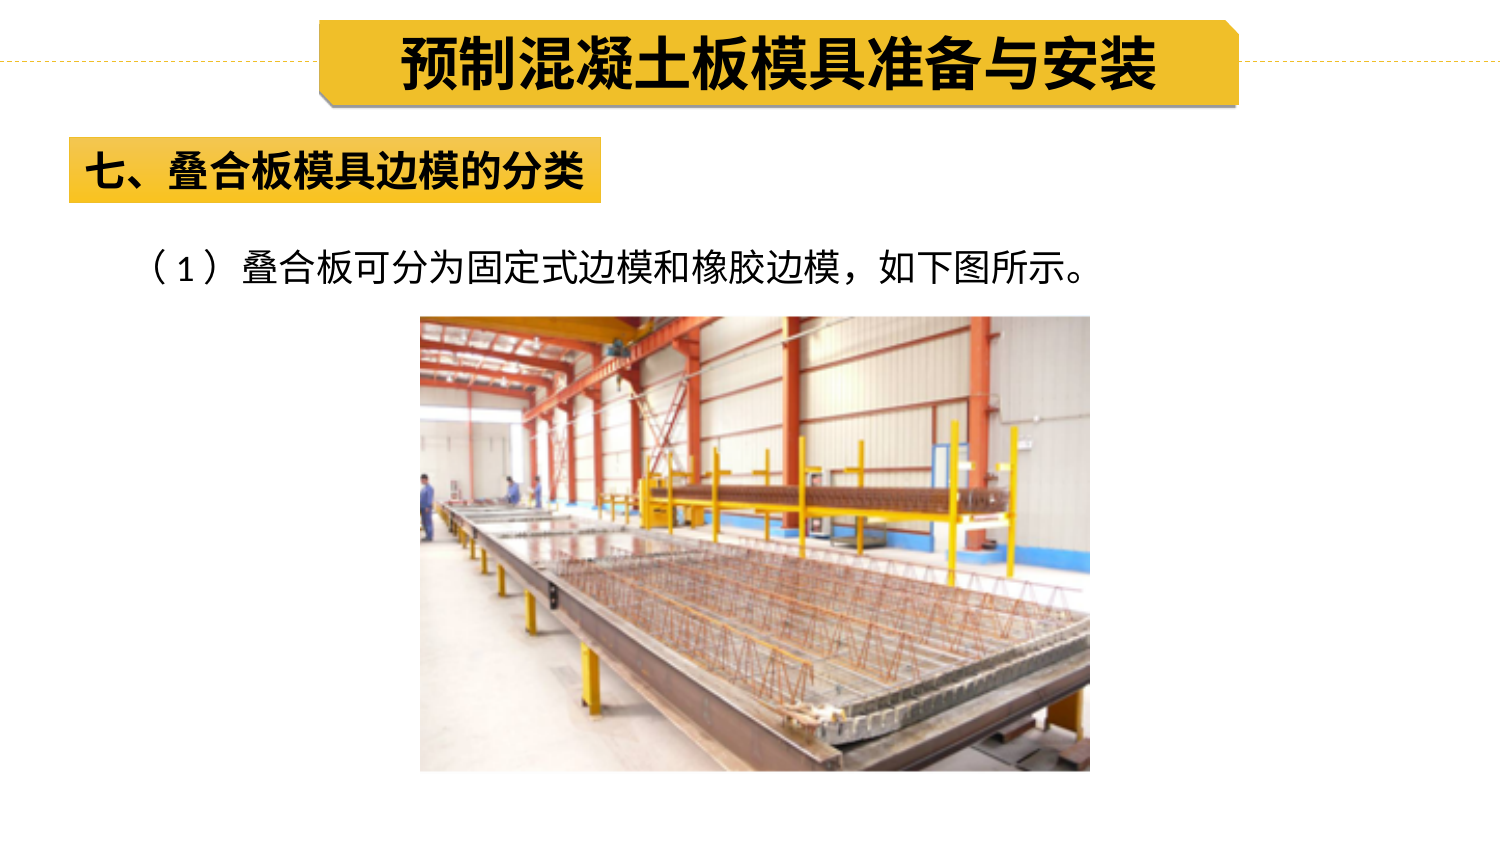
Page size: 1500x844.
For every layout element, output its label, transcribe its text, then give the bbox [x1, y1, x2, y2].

text_box 预制混凝土板模具准备与安装 [319, 20, 1239, 105]
text_box 七、叠合板模具边模的分类 [69, 137, 601, 203]
text_box （1）叠合板可分为固定式边模和橡胶边模，如下图所示。 [114, 236, 1372, 297]
picture [420, 315, 1090, 774]
